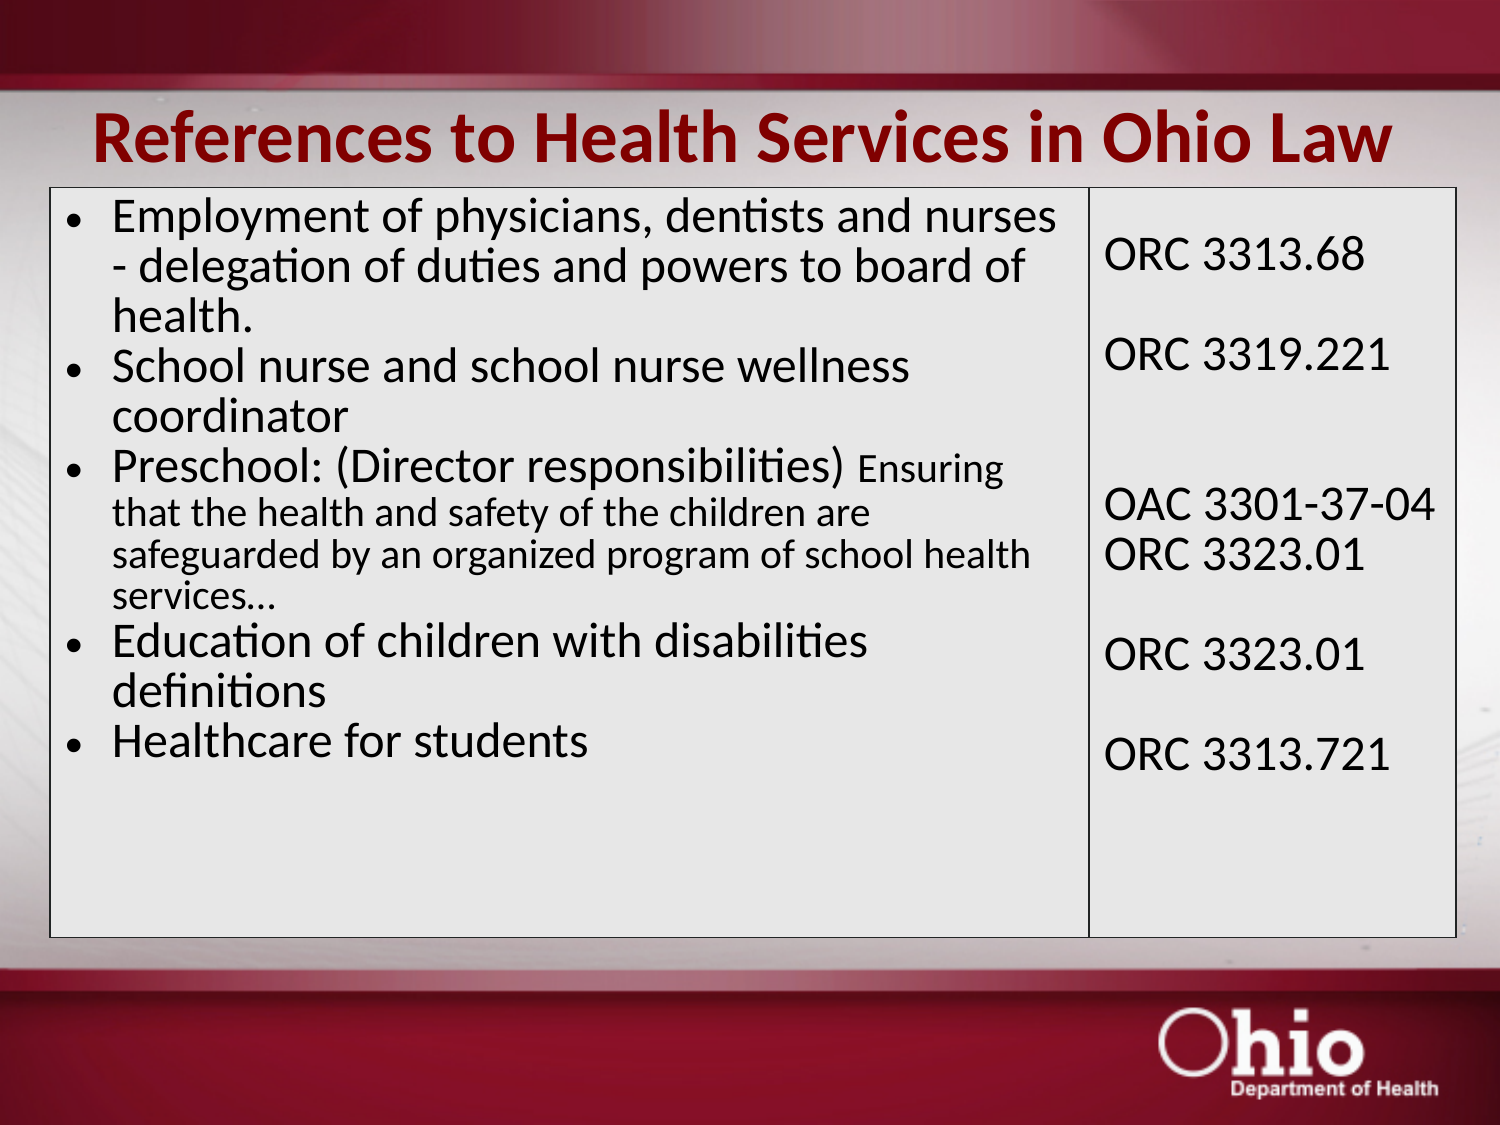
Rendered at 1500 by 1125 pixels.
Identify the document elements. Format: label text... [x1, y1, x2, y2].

picture [0, 0, 1500, 1125]
title References to Health Services in Ohio Law [31, 93, 1457, 282]
table_header Employment of physicians, dentists and nurses - delegation of duties and powers to board of health. School nurse and school nurse wellness coordinator Preschool: (Director responsibilities) Ensuring that the health and safety of the children are safeguarded by an organized program of school health services… Education of children with disabilities definitions Healthcare for students [51, 188, 1088, 937]
table_header ORC 3313.68 ORC 3319.221 OAC 3301-37-04 ORC 3323.01 ORC 3323.01 ORC 3313.721 [1090, 188, 1455, 937]
